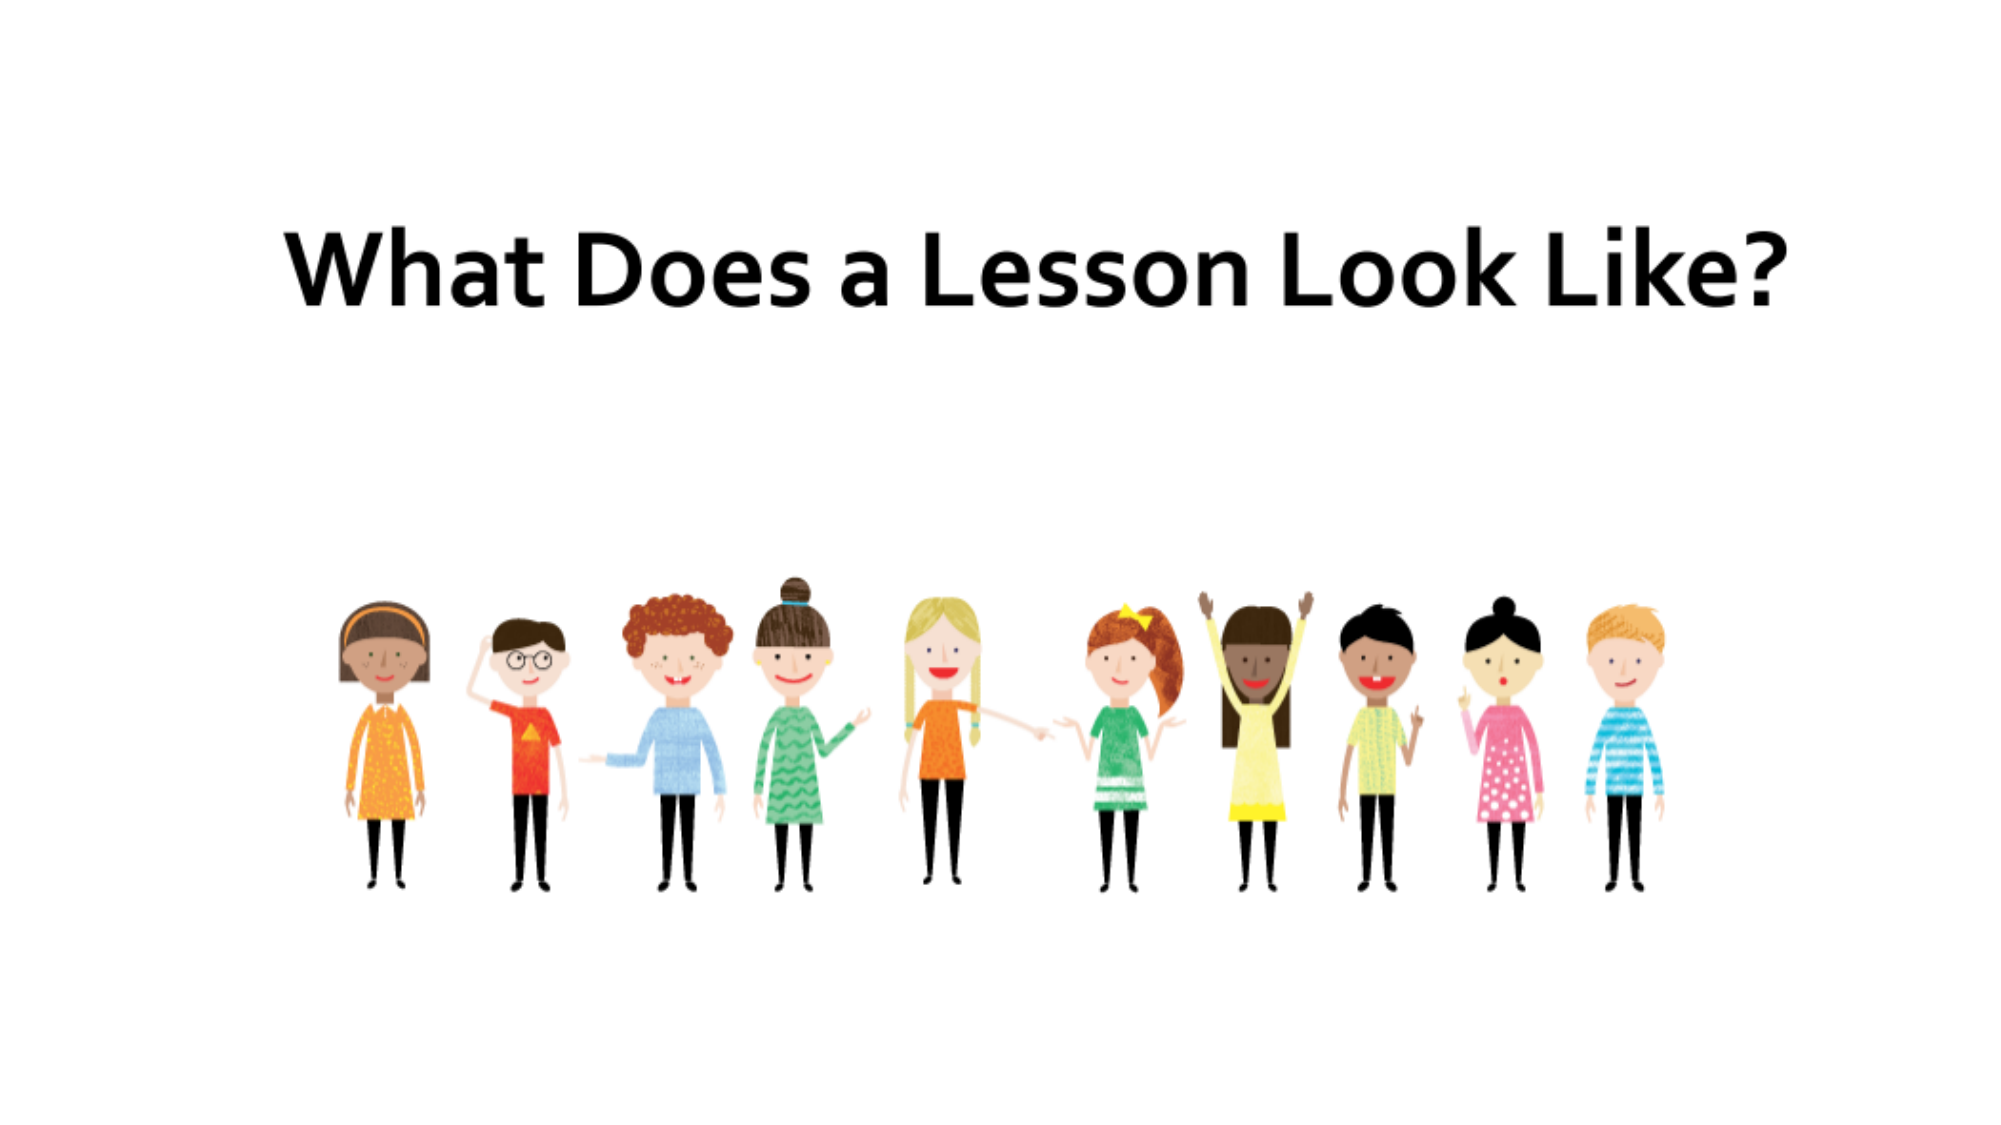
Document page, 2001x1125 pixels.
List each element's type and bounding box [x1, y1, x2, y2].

picture [138, 45, 1863, 1125]
